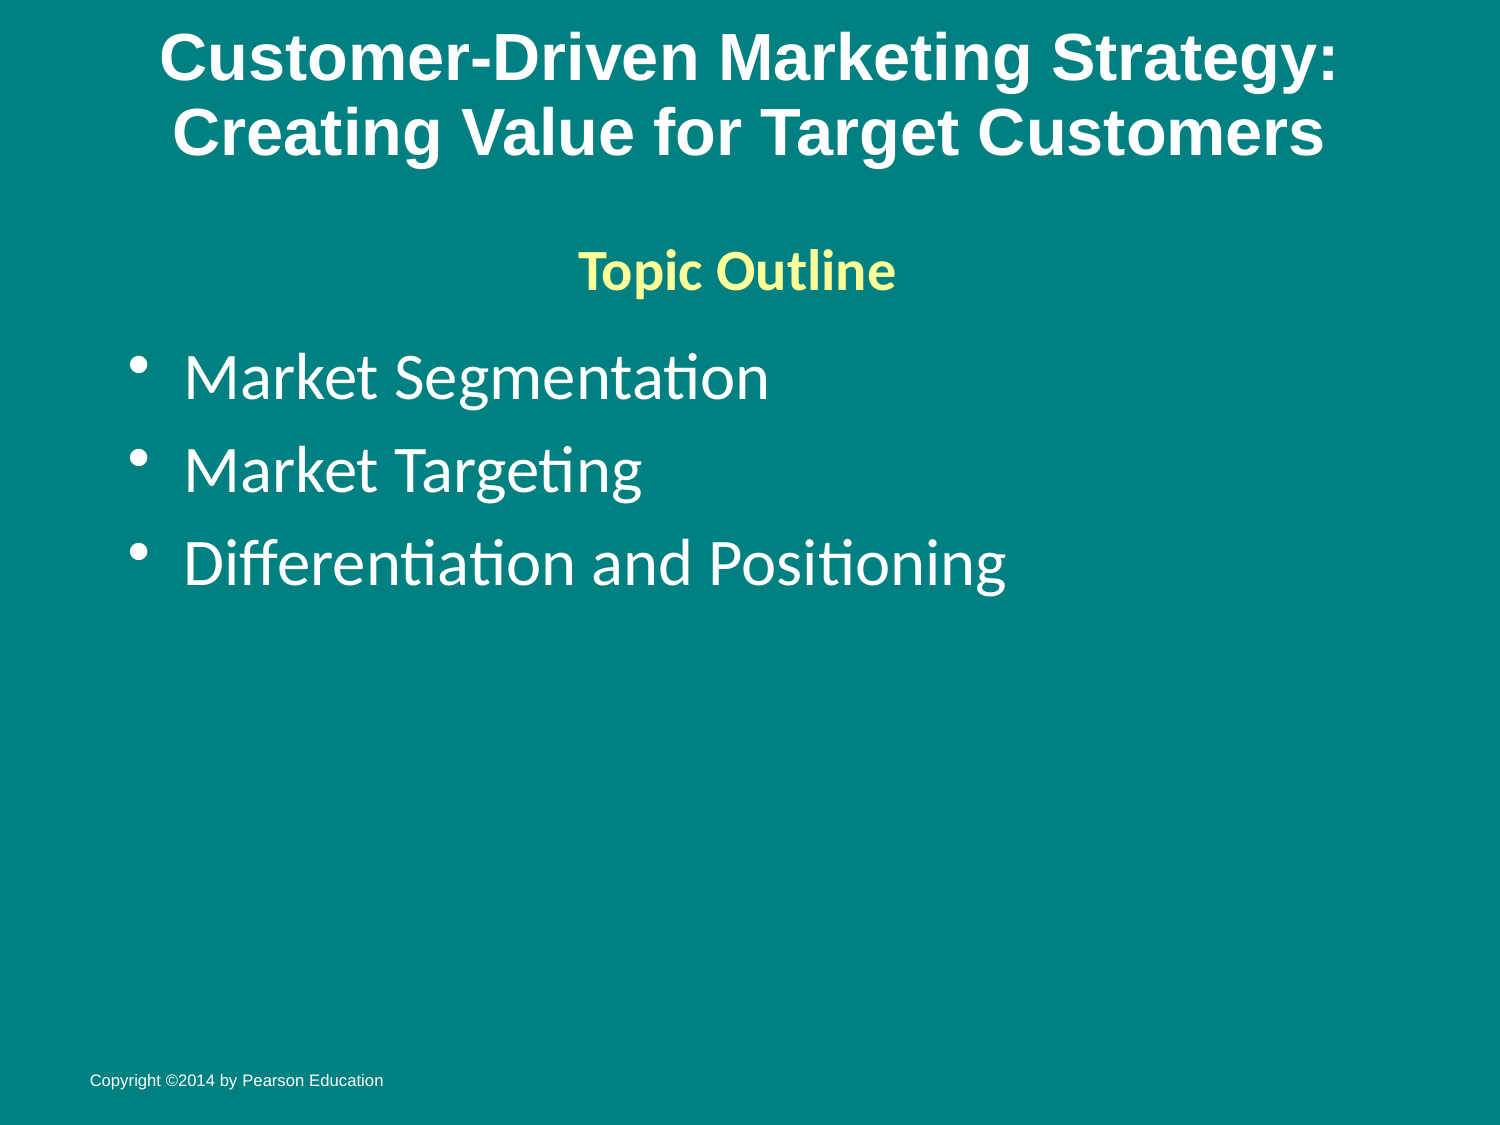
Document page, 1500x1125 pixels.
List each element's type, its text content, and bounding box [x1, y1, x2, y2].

list Topic Outline [149, 224, 1326, 288]
text_box Copyright ©2014 by Pearson Education [74, 1062, 825, 1098]
list Market Segmentation Market Targeting Differentiation and Positioning [112, 324, 1388, 1001]
title Customer-Driven Marketing Strategy: Creating Value for Target Customers [112, 37, 1388, 226]
